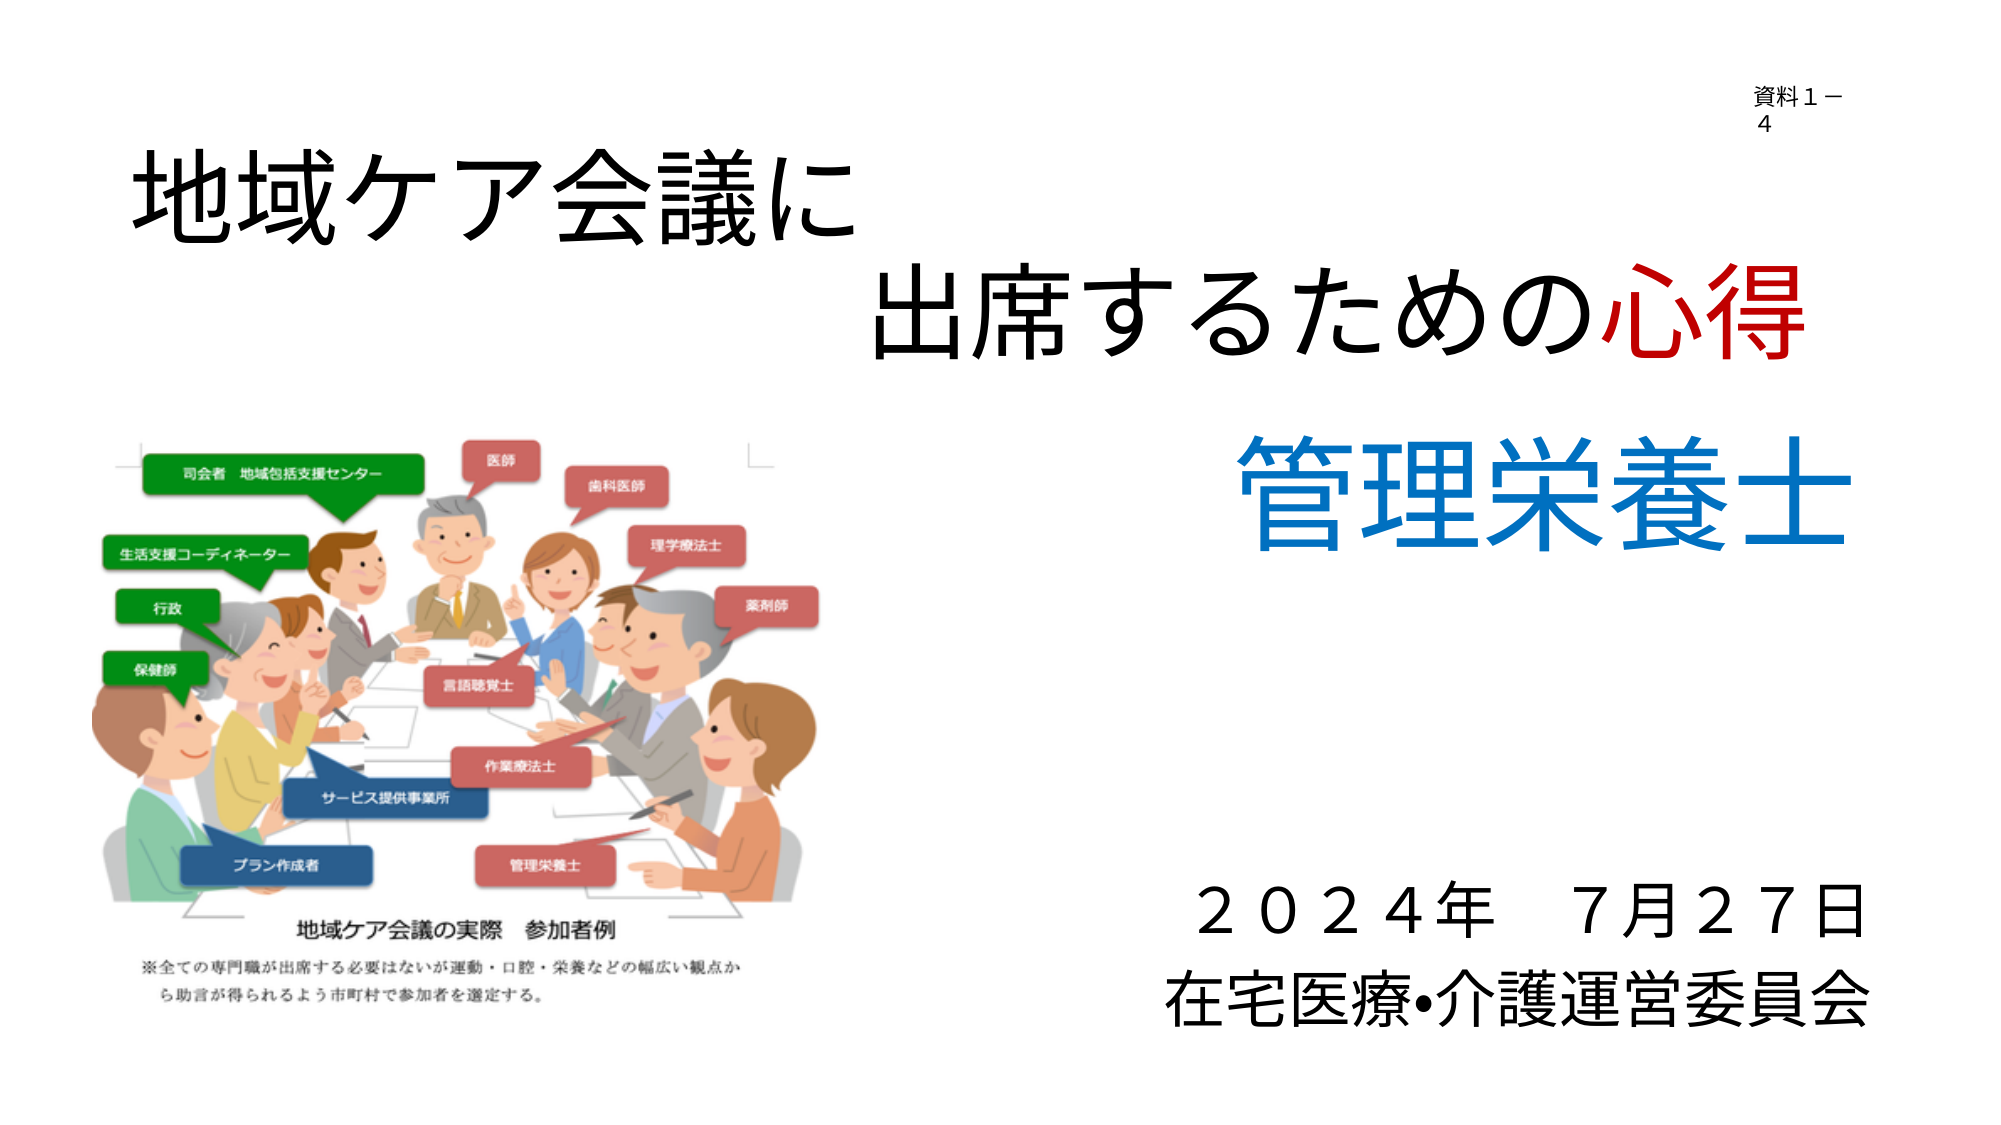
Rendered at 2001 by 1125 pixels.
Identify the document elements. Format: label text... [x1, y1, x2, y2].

text_box 資料１－４ [1738, 74, 1882, 145]
title 地域ケア会議に 出席するための心得 [114, 33, 1852, 382]
picture [92, 425, 834, 1012]
subtitle 管理栄養士の役割 ２０２４年 ７月２７日 在宅医療・介護運営委員会 [92, 425, 1887, 1080]
